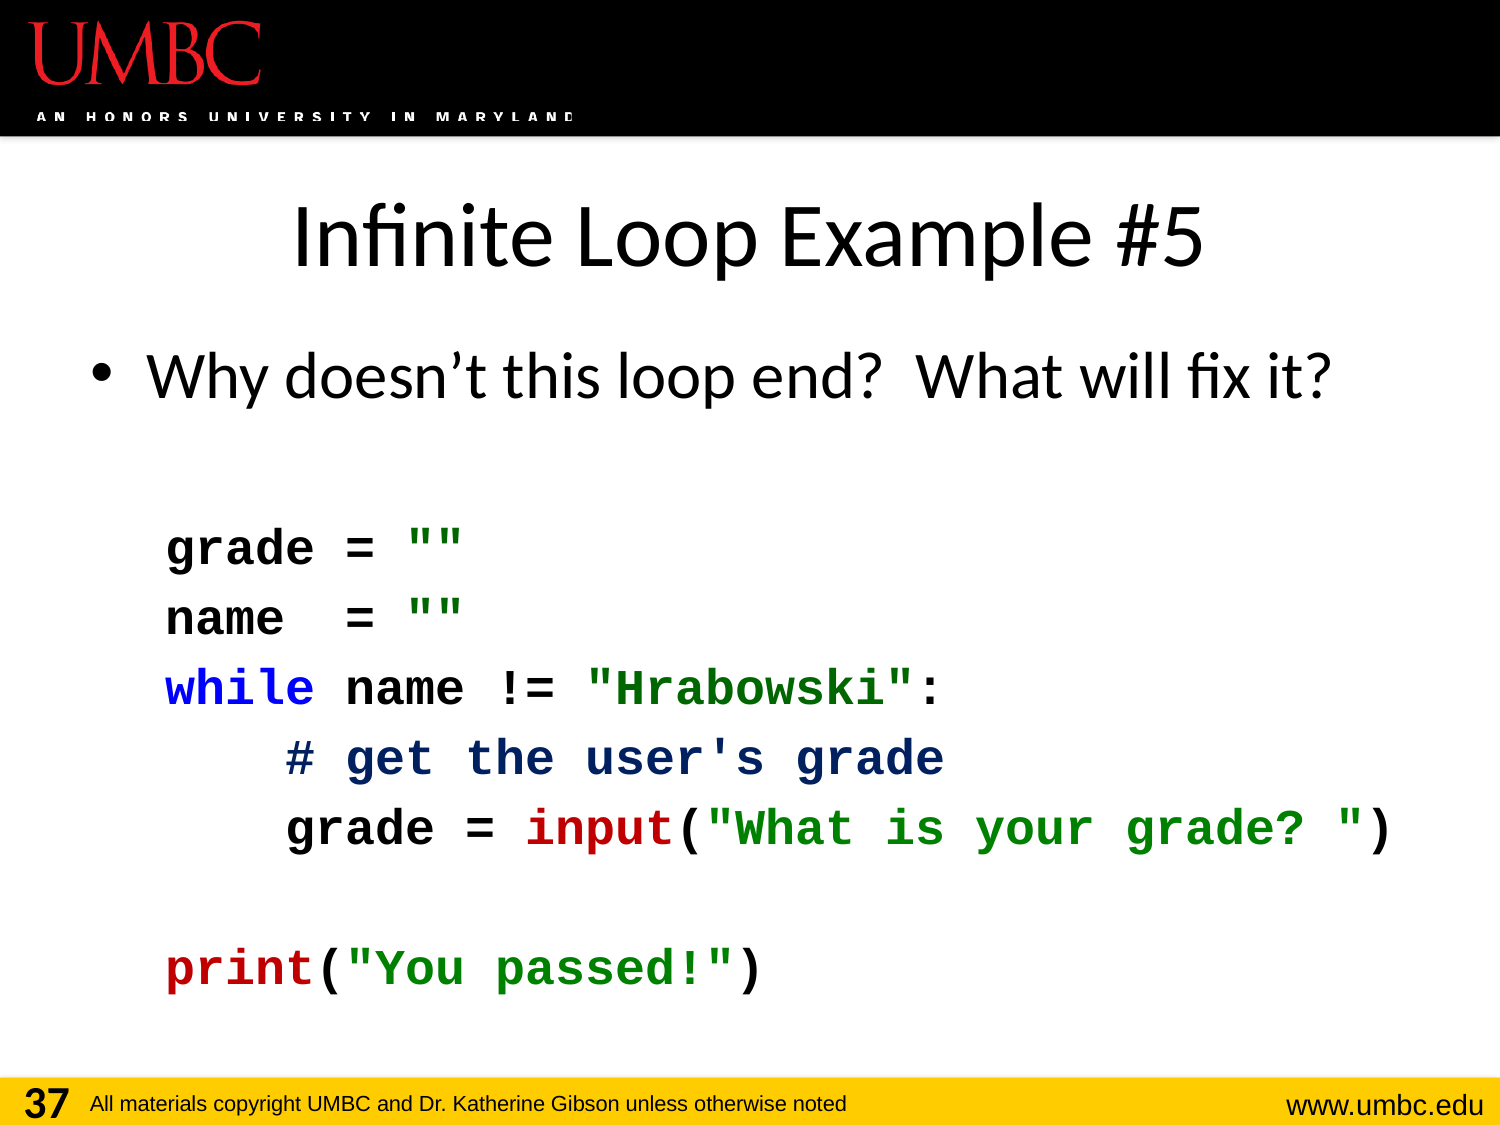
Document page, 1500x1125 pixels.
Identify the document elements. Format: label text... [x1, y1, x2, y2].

slide_number 37 [0, 1065, 94, 1125]
list Why doesn’t this loop end? What will fix it? grade = "" name = "" while name != "Hrabowski": # get the user's grade grade = input("What is your grade? ") print("You passed!") [75, 324, 1425, 1066]
title Infinite Loop Example #5 [75, 136, 1425, 324]
